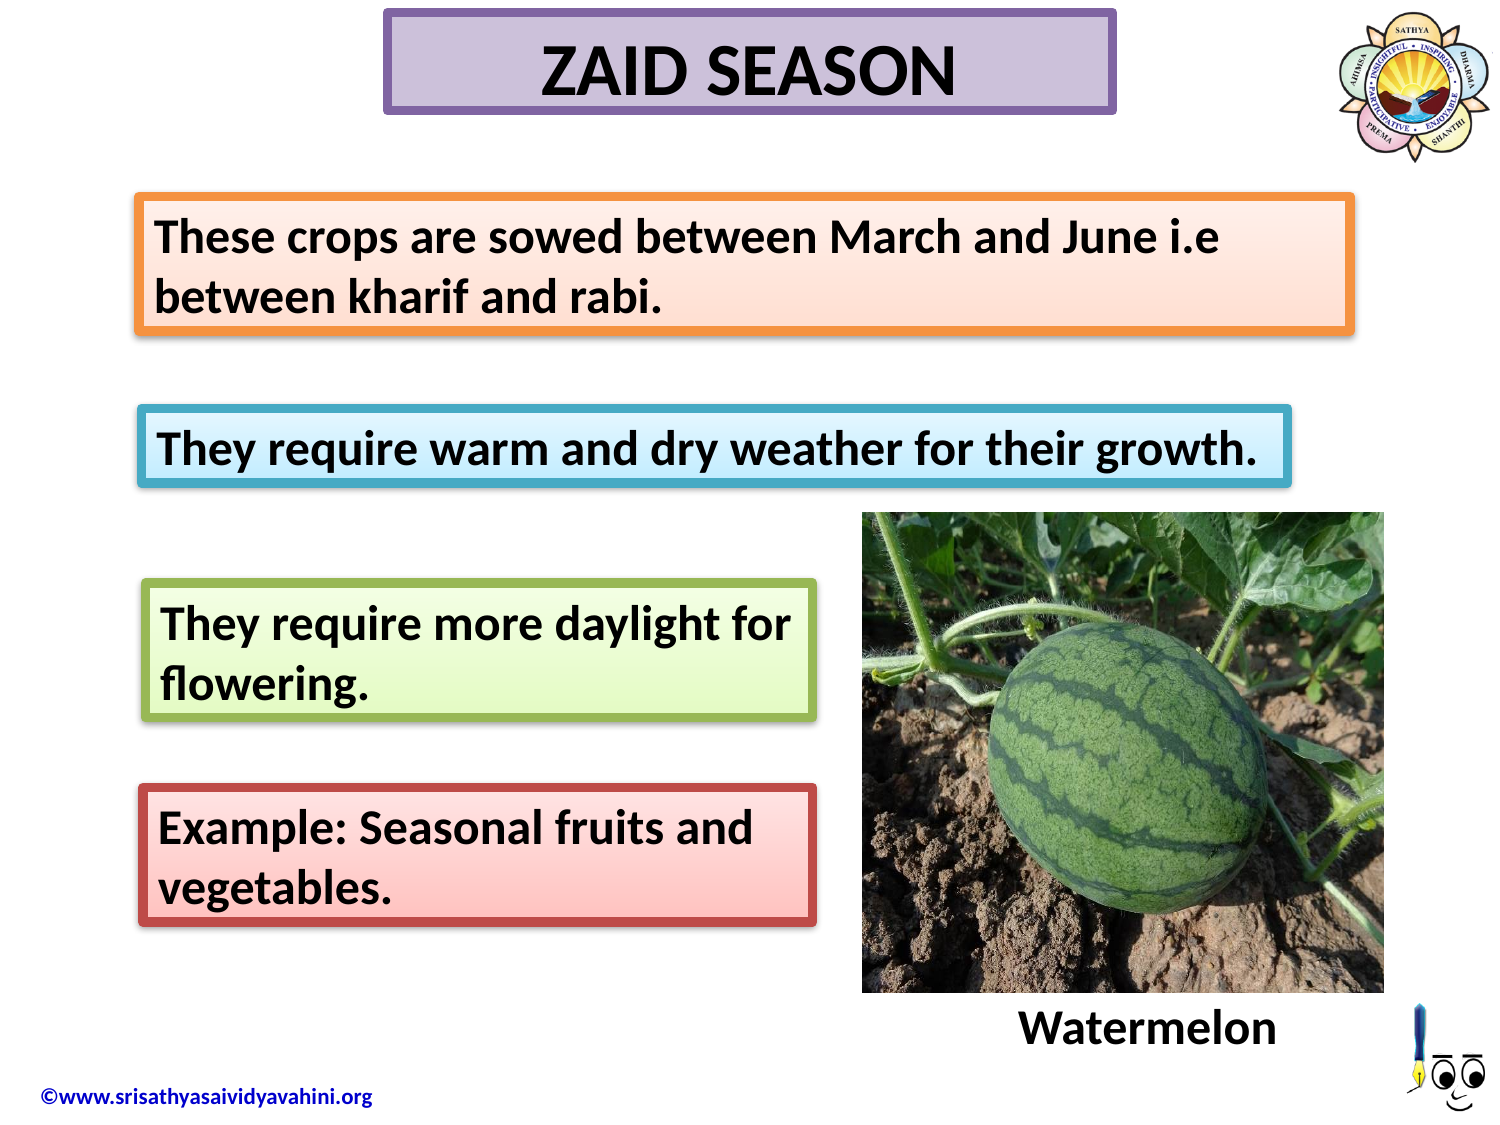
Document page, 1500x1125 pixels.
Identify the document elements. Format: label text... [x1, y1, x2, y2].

text_box Example: Seasonal fruits and vegetables. [142, 787, 813, 923]
text_box Watermelon [999, 1002, 1296, 1063]
text_box They require warm and dry weather for their growth. [141, 408, 1288, 484]
picture [1333, 8, 1493, 163]
picture [862, 512, 1500, 1125]
text_box These crops are sowed between March and June i.e between kharif and rabi. [138, 196, 1351, 332]
text_box Zaid Season [387, 12, 1113, 111]
text_box They require more daylight for flowering. [145, 582, 813, 718]
